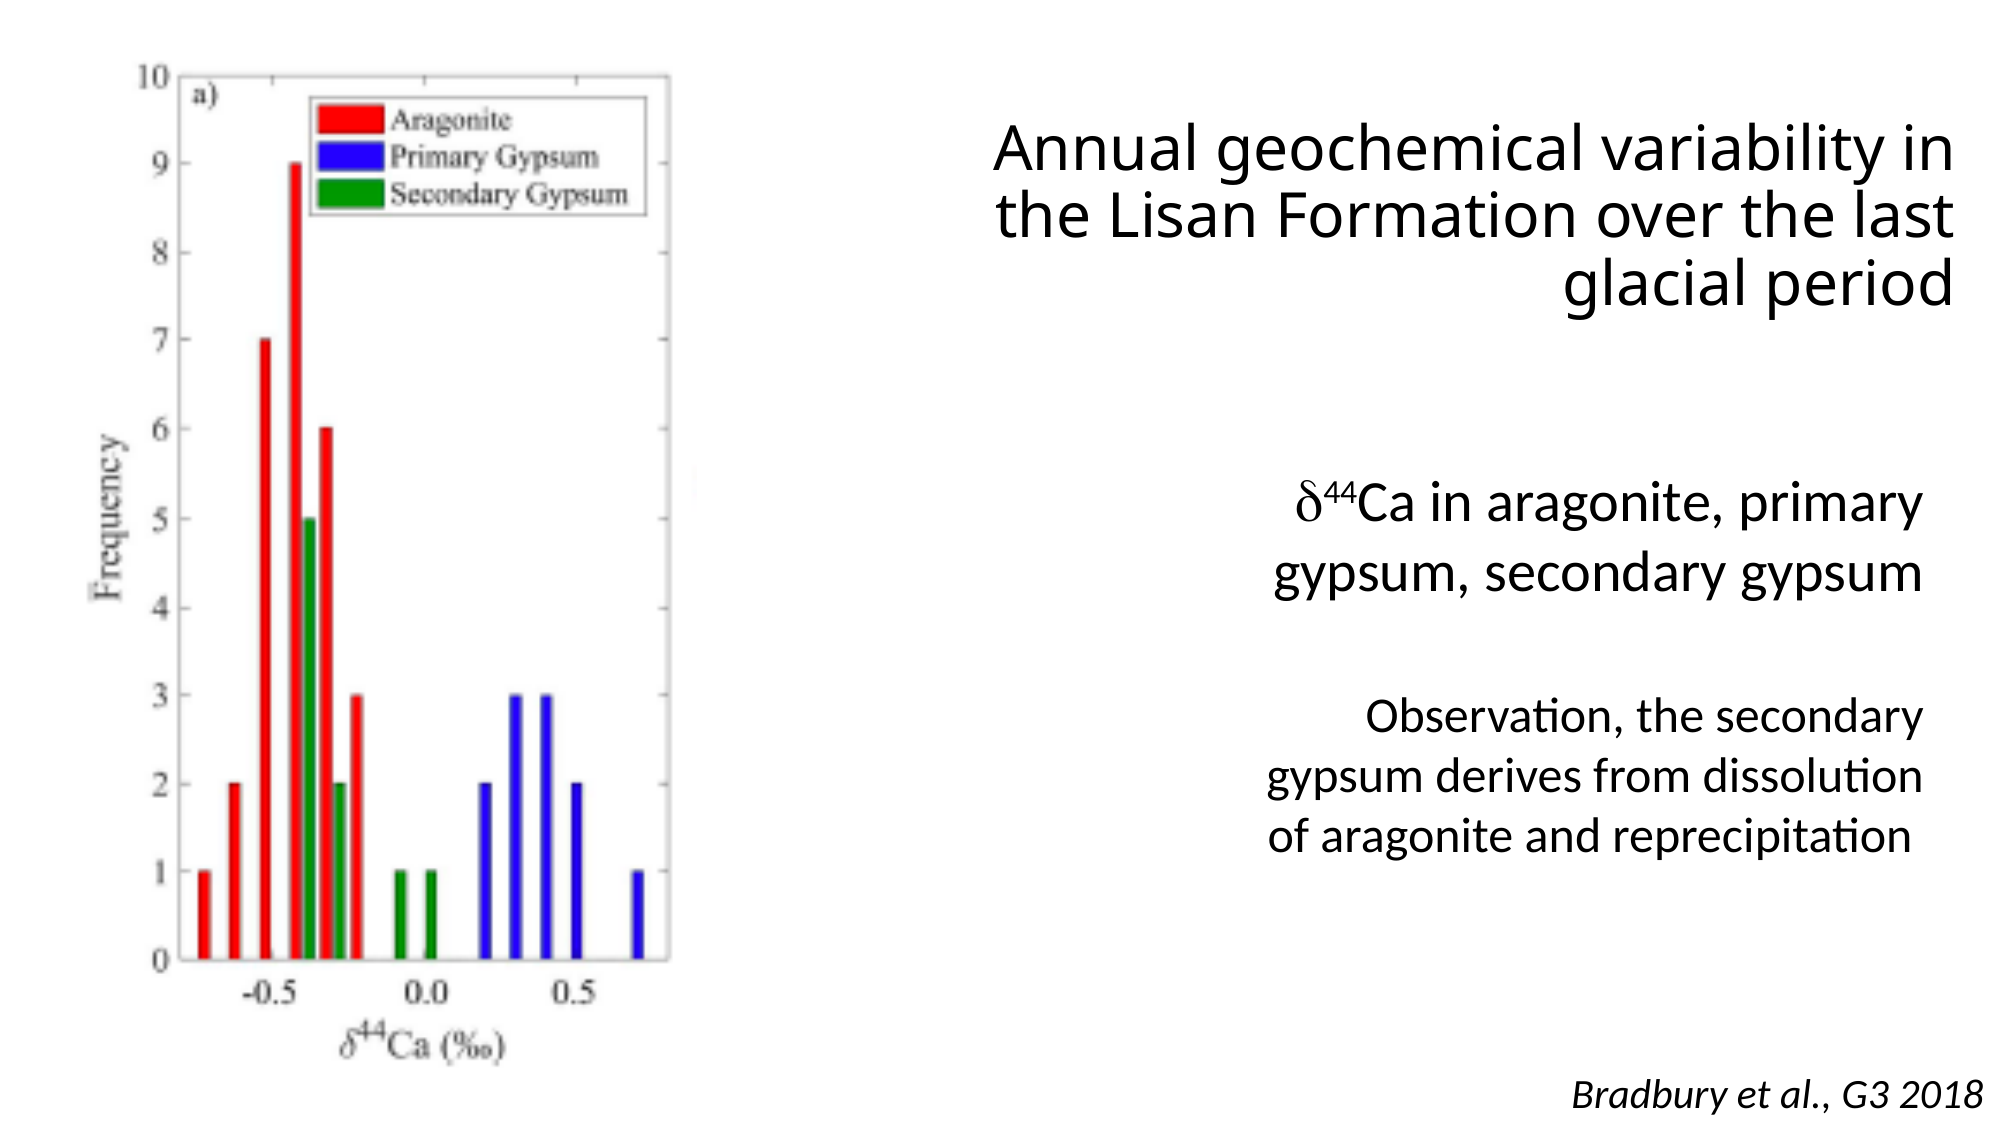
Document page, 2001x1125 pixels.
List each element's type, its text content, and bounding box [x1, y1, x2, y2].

text_box Observation, the secondary gypsum derives from dissolution of aragonite and reprecipitation [1232, 675, 1939, 870]
picture [23, 28, 697, 1081]
title Annual geochemical variability in the Lisan Formation over the last glacial period [958, 108, 1972, 327]
text_box d44Ca in aragonite, primary gypsum, secondary gypsum [1089, 455, 1939, 611]
text_box Bradbury et al., G3 2018 [1556, 1059, 1999, 1125]
